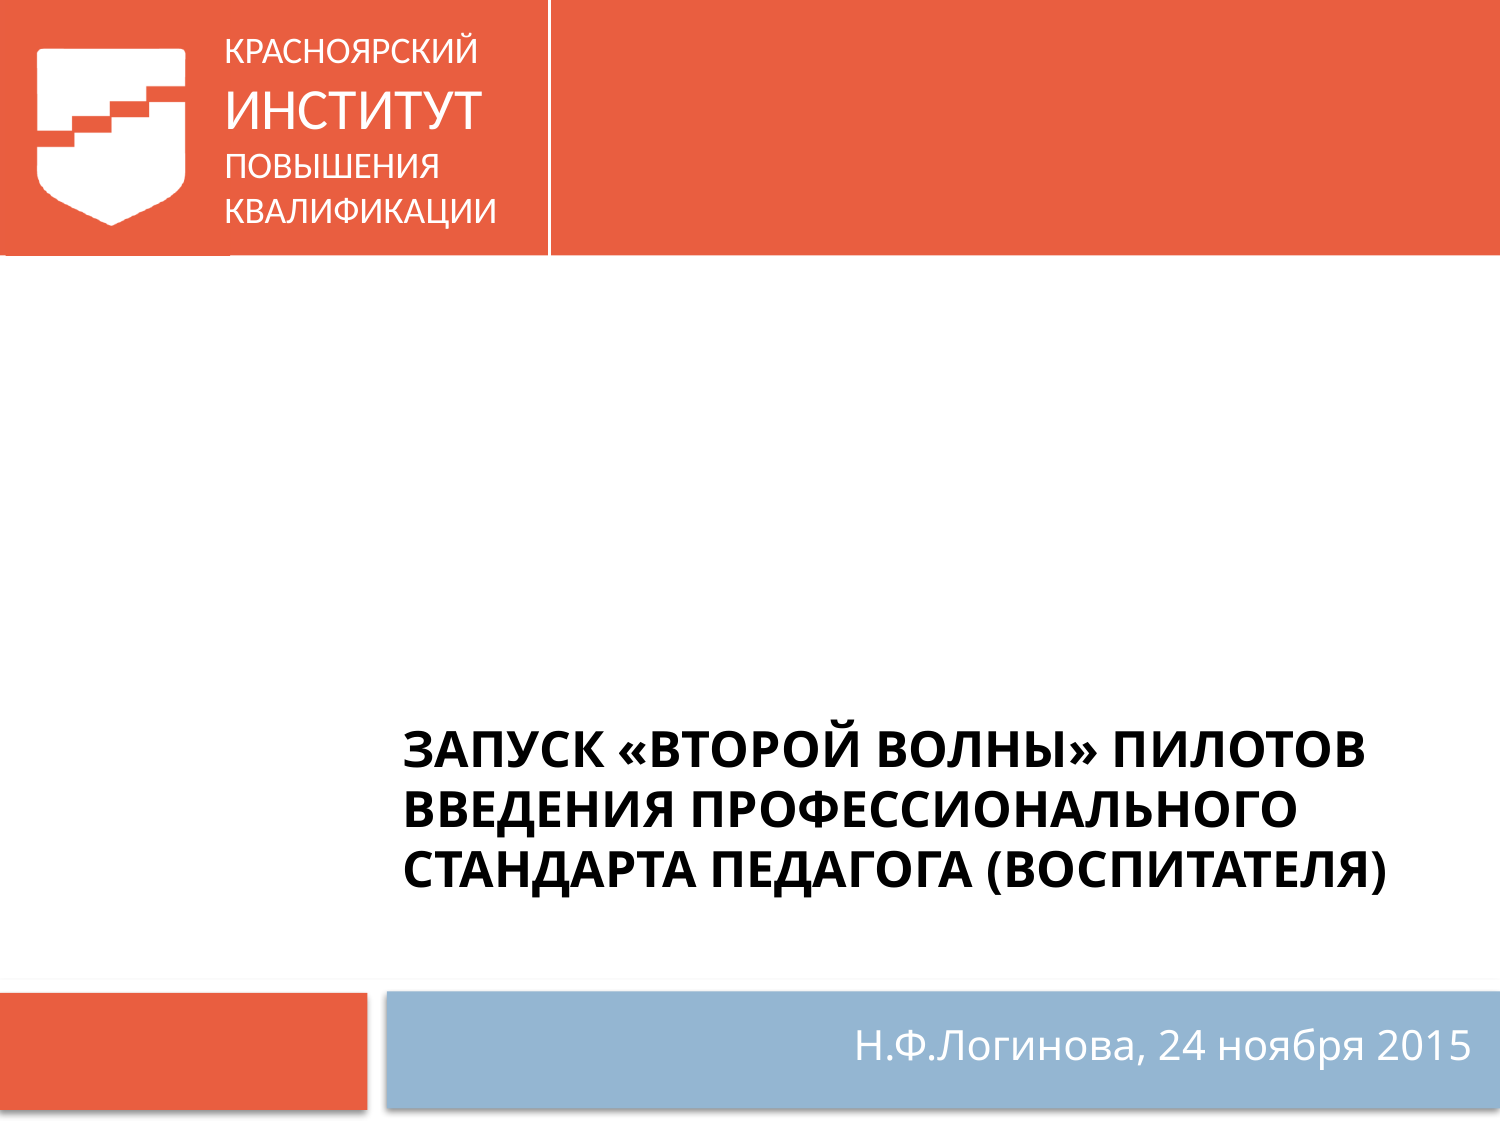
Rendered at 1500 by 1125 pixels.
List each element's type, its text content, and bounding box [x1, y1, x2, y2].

subtitle Н.Ф.Логинова, 24 ноября 2015 [387, 992, 1488, 1106]
picture [5, 0, 231, 256]
title Запуск «второй волны» пилотов введения профессионального стандарта педагога (воспитателя) [387, 662, 1451, 906]
